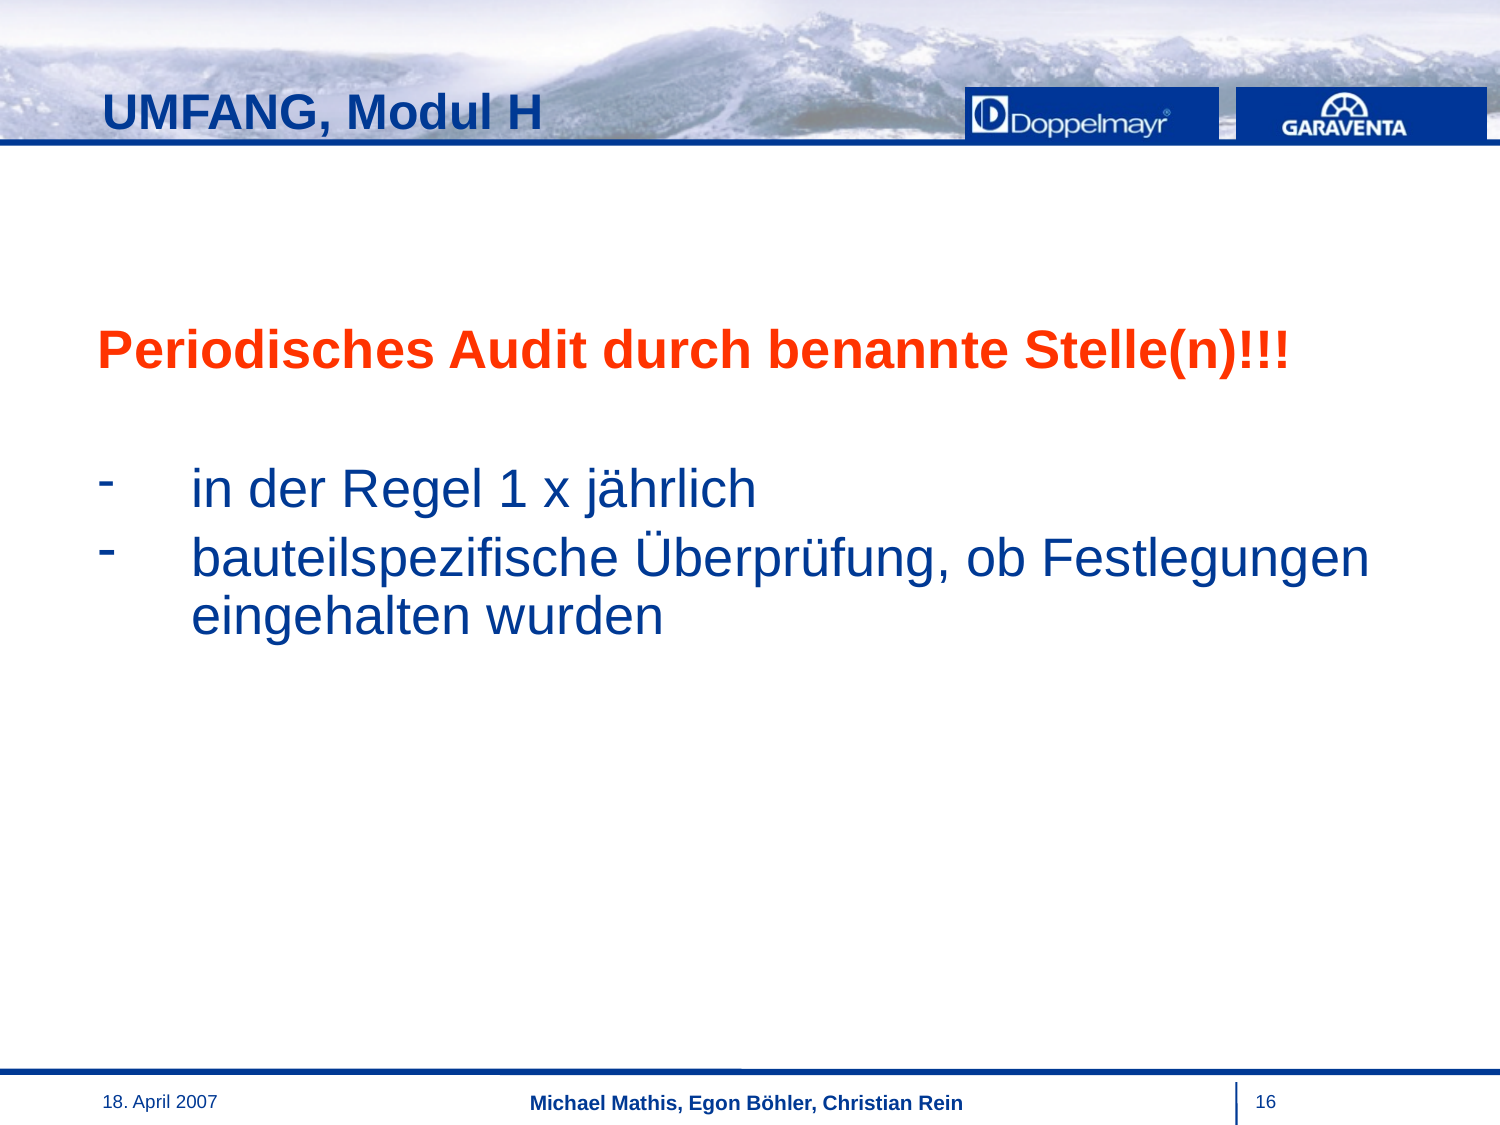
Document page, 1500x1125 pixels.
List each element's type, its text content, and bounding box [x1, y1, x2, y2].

text_box UMFANG, Modul H [87, 66, 1150, 154]
text_box Periodisches Audit durch benannte Stelle(n)!!! in der Regel 1 x jährlich bauteilspezifische Überprüfung, ob Festlegungen eingehalten wurden [83, 314, 1417, 877]
picture [0, 0, 1500, 142]
